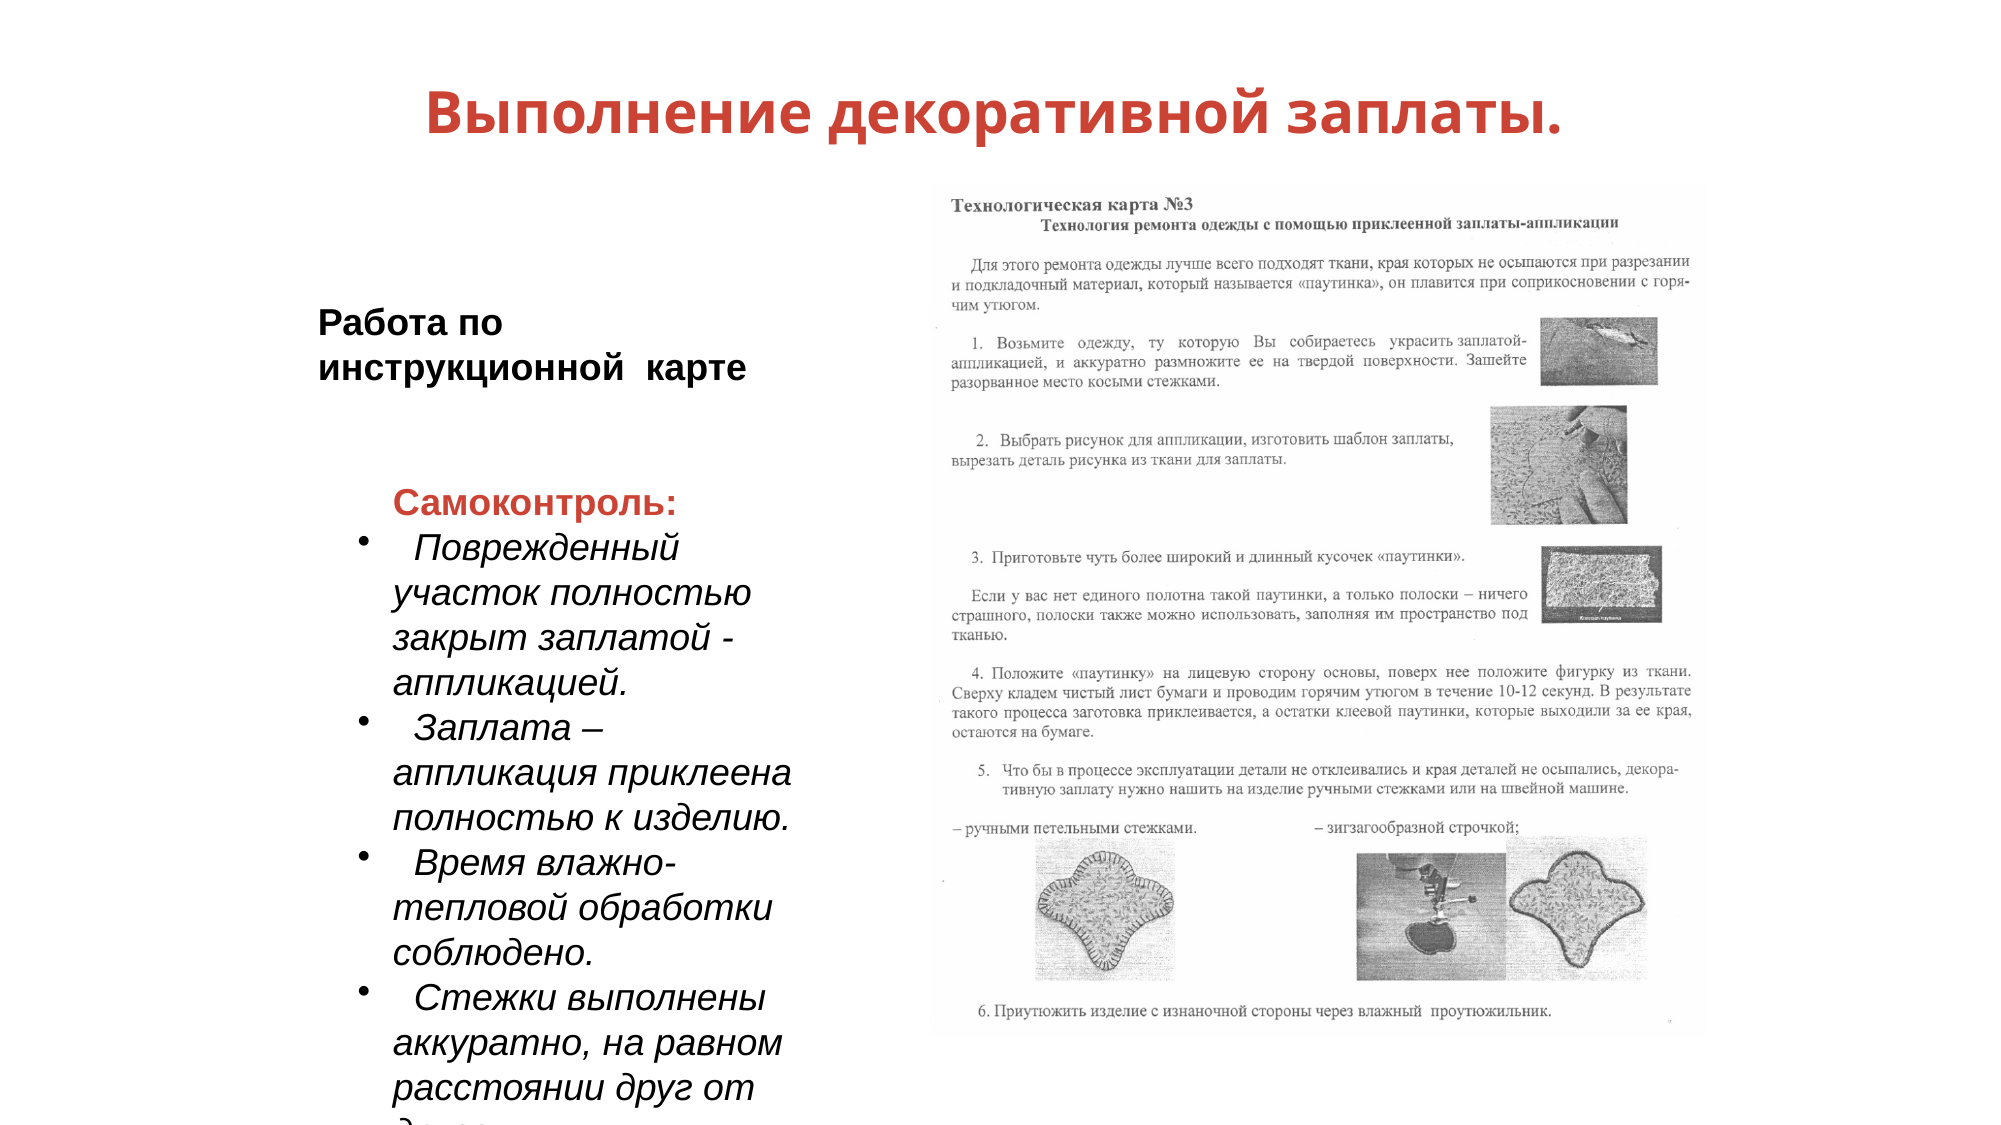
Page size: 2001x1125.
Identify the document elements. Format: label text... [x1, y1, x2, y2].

title Выполнение декоративной заплаты. [326, 66, 1677, 163]
text_box Работа по инструкционной карте Самоконтроль: Поврежденный участок полностью закрыт заплатой -аппликацией. Заплата –аппликация приклеена полностью к изделию. Время влажно-тепловой обработки соблюдено. Стежки выполнены аккуратно, на равном расстоянии друг от друга. [303, 290, 817, 1125]
picture [929, 184, 1705, 1036]
